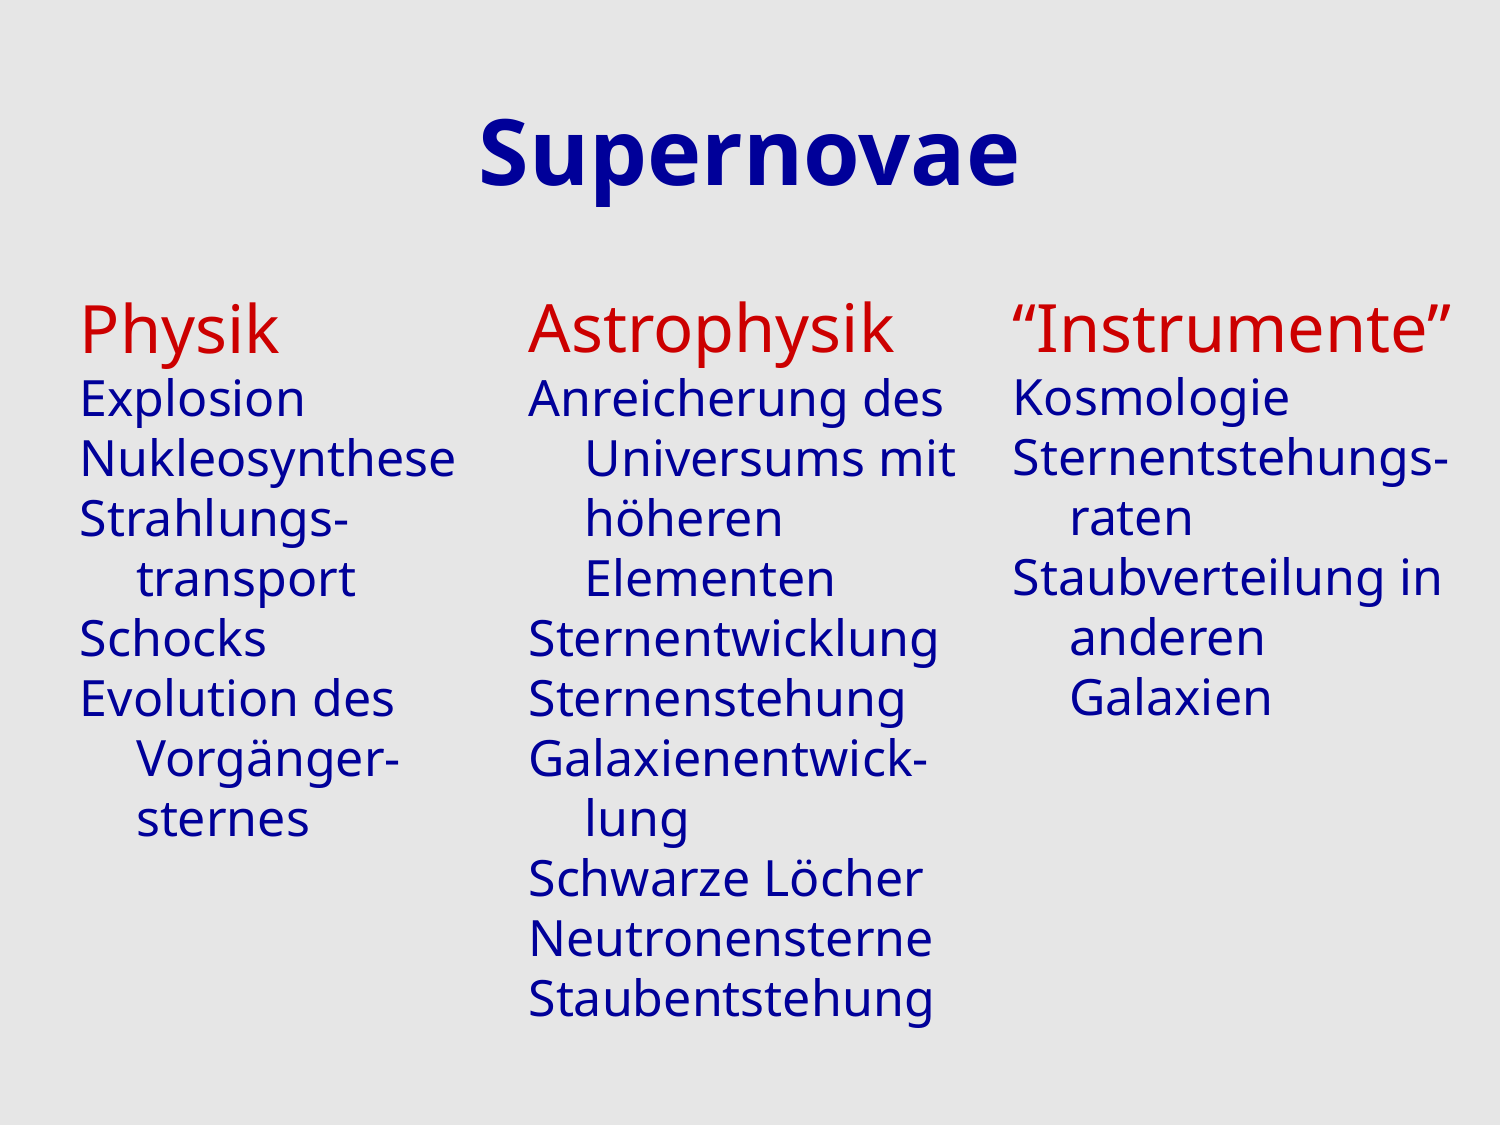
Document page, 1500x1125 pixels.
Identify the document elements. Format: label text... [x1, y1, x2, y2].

text_box [956, 231, 1500, 907]
list Physik Explosion Nukleosynthese Strahlungs-transport Schocks Evolution des Vorgänger-sternes [64, 278, 513, 955]
text_box Astrophysik Anreicherung des Universums mit höheren Elementen Sternentwicklung Sternenstehung Galaxienentwick-lung Schwarze Löcher Neutronensterne Staubentstehung [513, 278, 975, 1012]
text_box “Instrumente” Kosmologie Sternentstehungs- raten Staubverteilung in anderen Galaxien [998, 278, 1471, 954]
title Supernovae [112, 54, 1388, 243]
